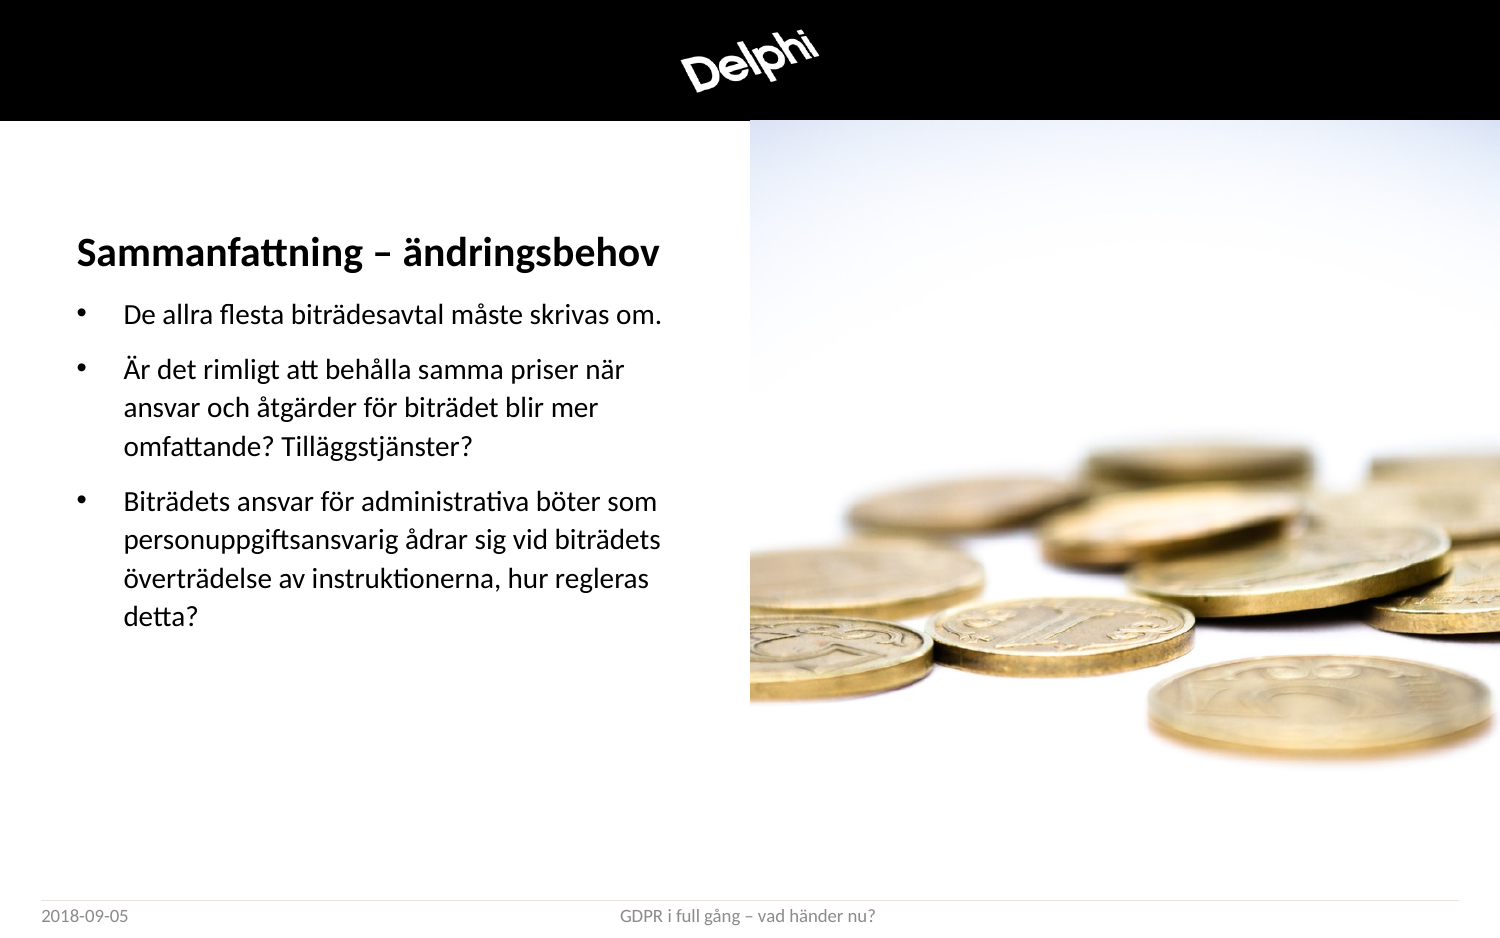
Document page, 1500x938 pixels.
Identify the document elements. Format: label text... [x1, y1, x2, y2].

title Sammanfattning – ändringsbehov [76, 143, 691, 276]
footer GDPR i full gång – vad händer nu? [425, 900, 1075, 930]
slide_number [41, 900, 425, 930]
list De allra flesta biträdesavtal måste skrivas om. Är det rimligt att behålla samma priser när ansvar och åtgärder för biträdet blir mer omfattande? Tilläggstjänster? Biträdets ansvar för administrativa böter som personuppgiftsansvarig ådrar sig vid biträdets överträdelse av instruktionerna, hur regleras detta? [76, 291, 691, 865]
picture [0, 0, 1500, 901]
